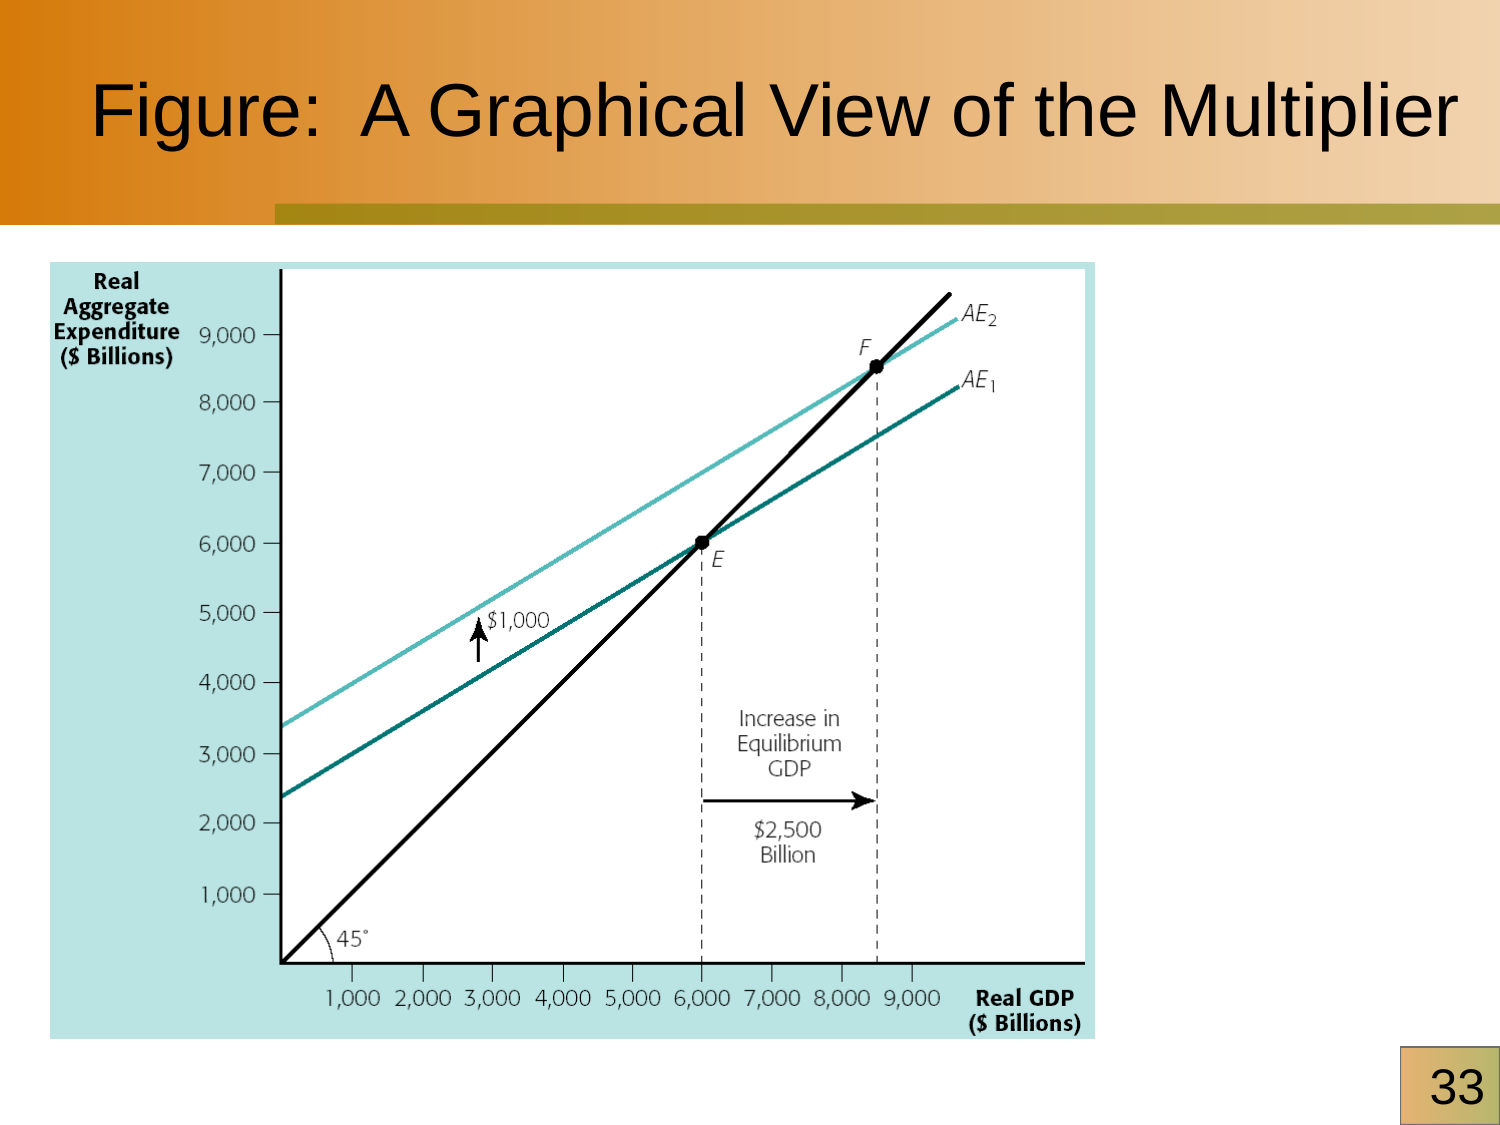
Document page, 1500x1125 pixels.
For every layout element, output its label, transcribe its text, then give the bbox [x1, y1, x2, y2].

slide_number 33 [1399, 1046, 1500, 1125]
title Figure: A Graphical View of the Multiplier [75, 24, 1478, 188]
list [49, 262, 1095, 1039]
